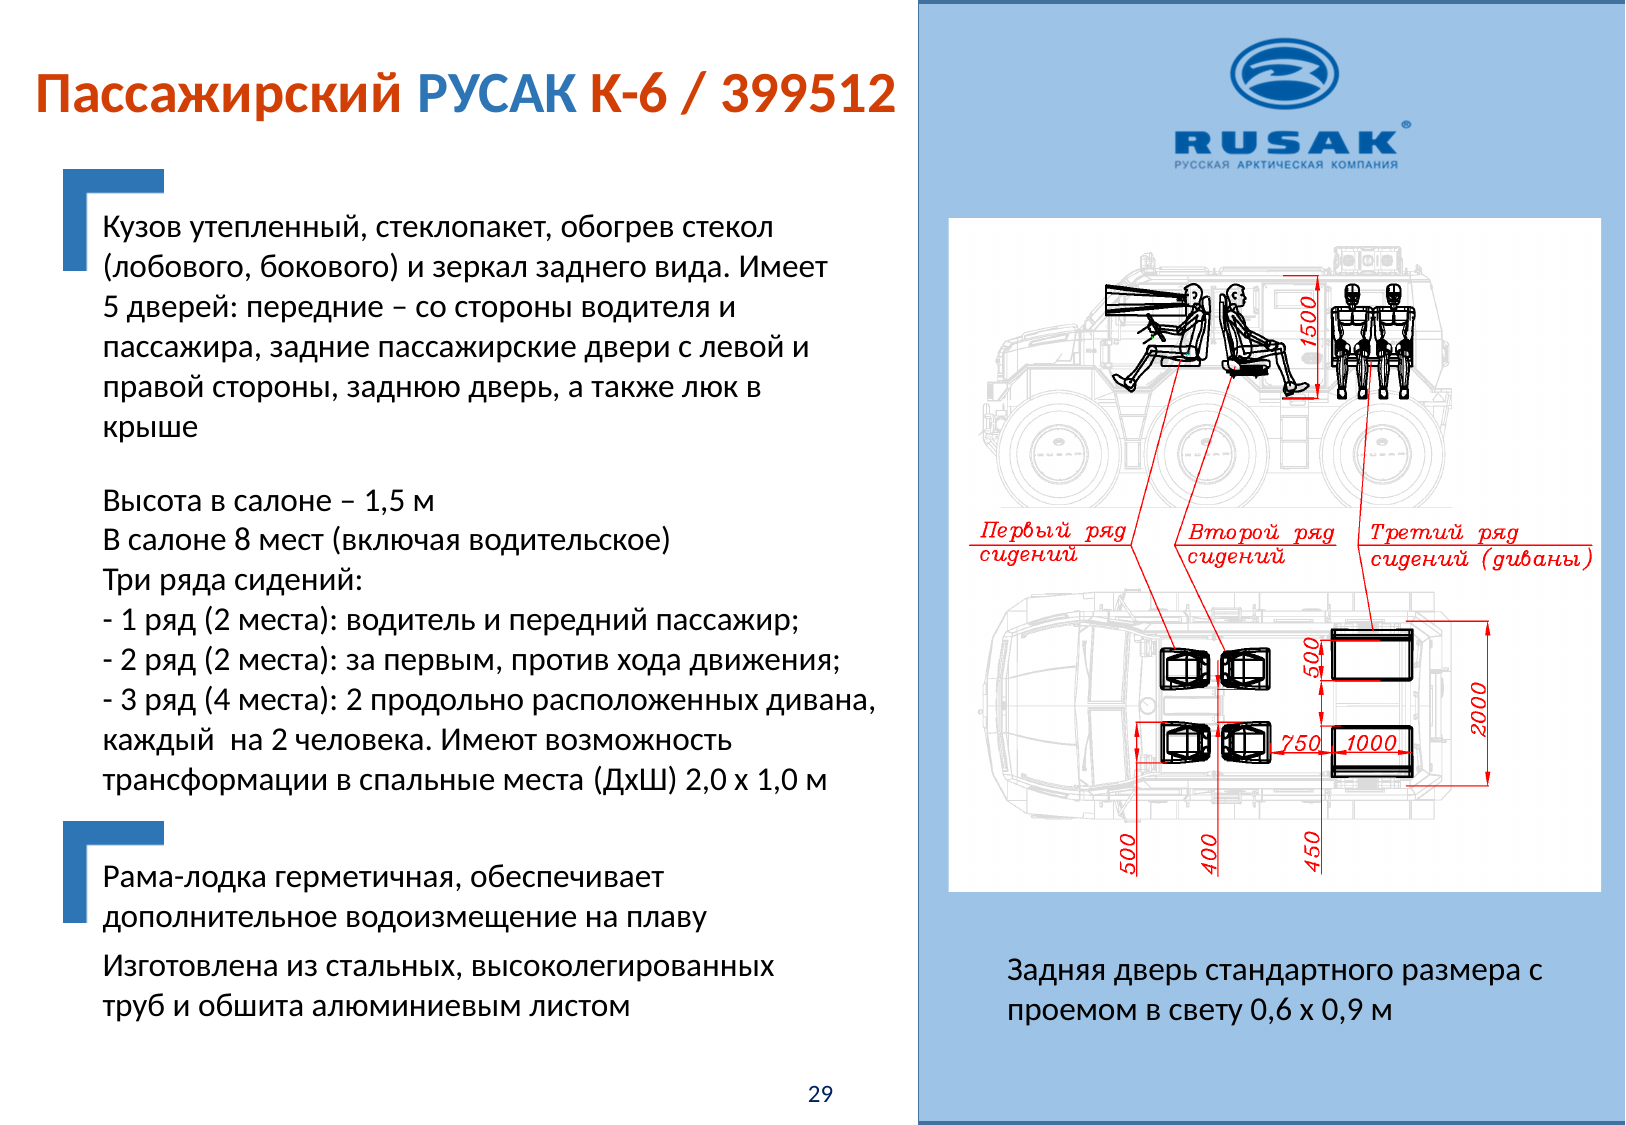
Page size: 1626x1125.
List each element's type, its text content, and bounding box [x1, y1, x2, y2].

slide_number 29 [637, 1062, 918, 1123]
text_box Рама-лодка герметичная, обеспечивает дополнительное водоизмещение на плаву Изготовлена из стальных, высоколегированных труб и обшита алюминиевым листом [87, 847, 852, 1031]
text_box Пассажирский РУСАК K-6 / 399512 [13, 46, 918, 132]
picture [63, 821, 164, 923]
picture [918, 0, 1625, 1125]
text_box Высота в салоне – 1,5 м В салоне 8 мест (включая водительское) Три ряда сидений: - 1 ряд (2 места): водитель и передний пассажир; - 2 ряд (2 места): за первым, против хода движения; - 3 ряд (4 места): 2 продольно расположенных дивана, каждый на 2 человека. Имеют возможность трансформации в спальные места (ДхШ) 2,0 х 1,0 м [87, 470, 895, 805]
picture [63, 169, 164, 271]
text_box Кузов утепленный, стеклопакет, обогрев стекол (лобового, бокового) и зеркал заднего вида. Имеет 5 дверей: передние – со стороны водителя и пассажира, задние пассажирские двери с левой и правой стороны, заднюю дверь, а также люк в крыше [87, 197, 852, 452]
